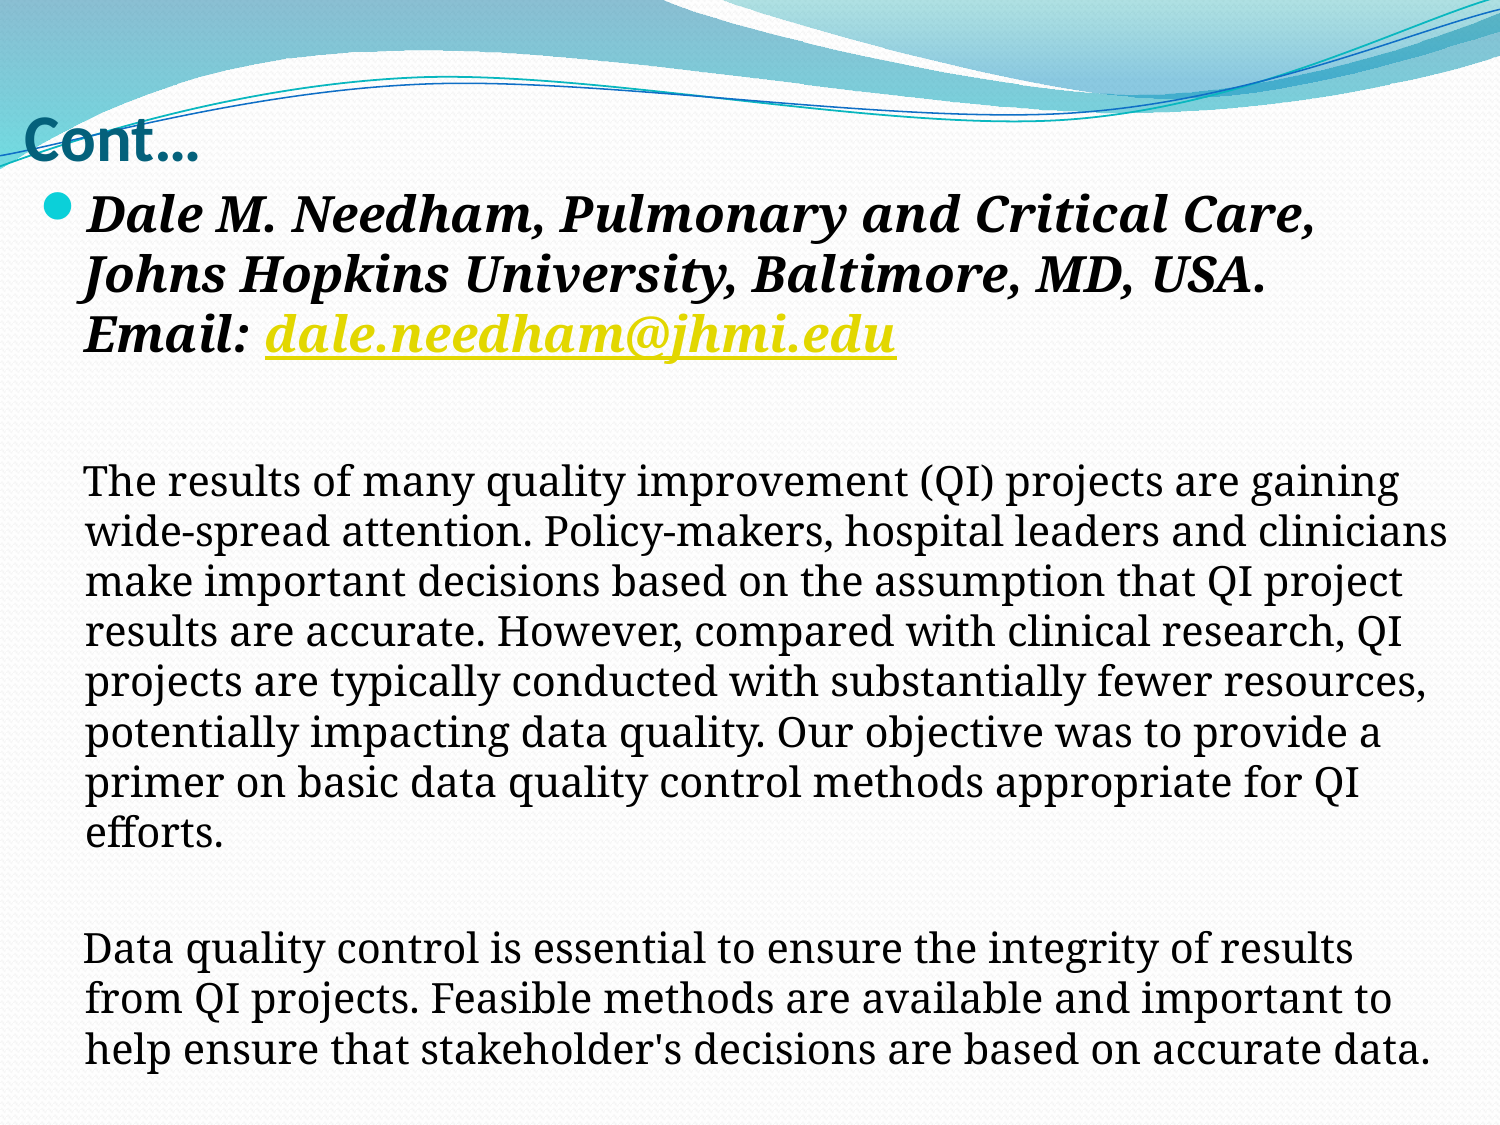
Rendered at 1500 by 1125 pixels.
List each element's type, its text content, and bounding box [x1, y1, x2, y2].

list Dale M. Needham, Pulmonary and Critical Care, Johns Hopkins University, Baltimore, MD, USA. Email: dale.needham@jhmi.edu The results of many quality improvement (QI) projects are gaining wide-spread attention. Policy-makers, hospital leaders and clinicians make important decisions based on the assumption that QI project results are accurate. However, compared with clinical research, QI projects are typically conducted with substantially fewer resources, potentially impacting data quality. Our objective was to provide a primer on basic data quality control methods appropriate for QI efforts. Data quality control is essential to ensure the integrity of results from QI projects. Feasible methods are available and important to help ensure that stakeholder's decisions are based on accurate data. [24, 174, 1475, 1088]
title Cont… [24, 37, 1463, 174]
